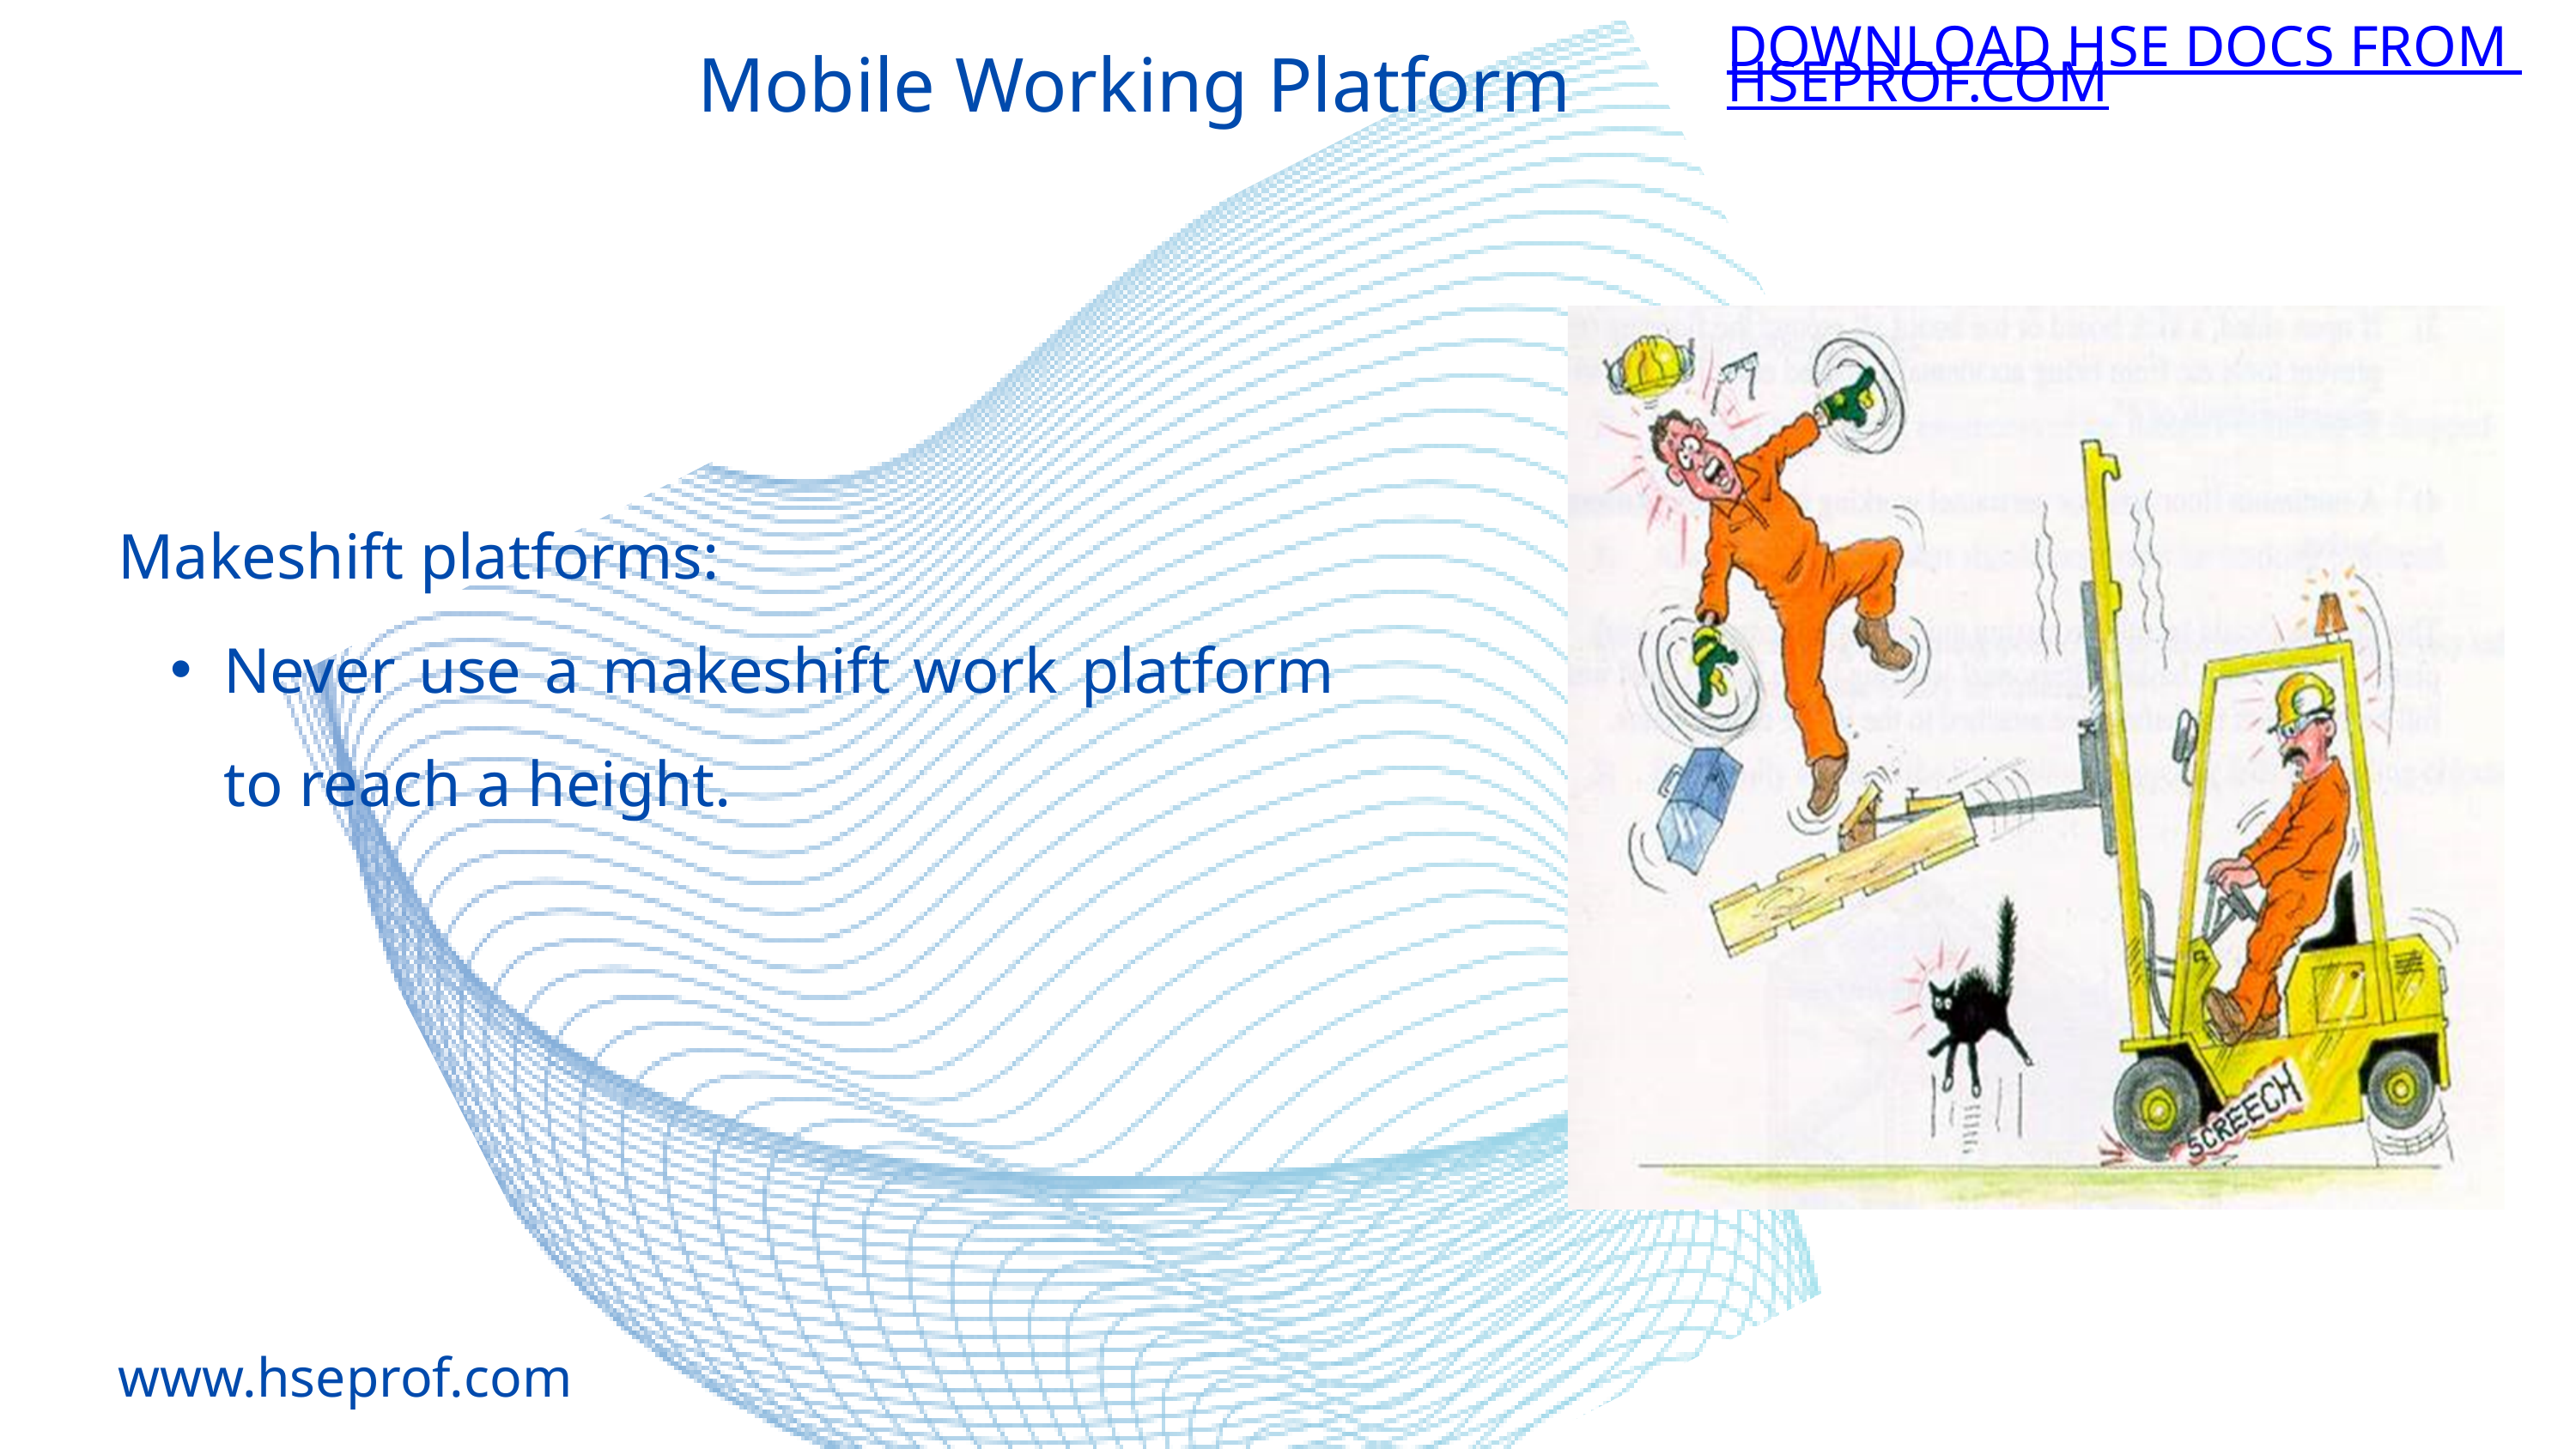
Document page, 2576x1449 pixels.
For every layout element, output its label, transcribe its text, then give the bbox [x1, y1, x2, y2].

text_box Makeshift platforms: Never use a makeshift work platform to reach a height. [118, 477, 1334, 820]
text_box [1511, 0, 1642, 52]
text_box DOWNLOAD HSE DOCS FROM HSEPROF.COM [1727, 31, 2543, 88]
text_box [1567, 306, 2505, 1210]
text_box www.hseprof.com [118, 1332, 919, 1408]
text_box Mobile Working Platform [249, 52, 2019, 127]
text_box [312, 127, 1986, 1449]
